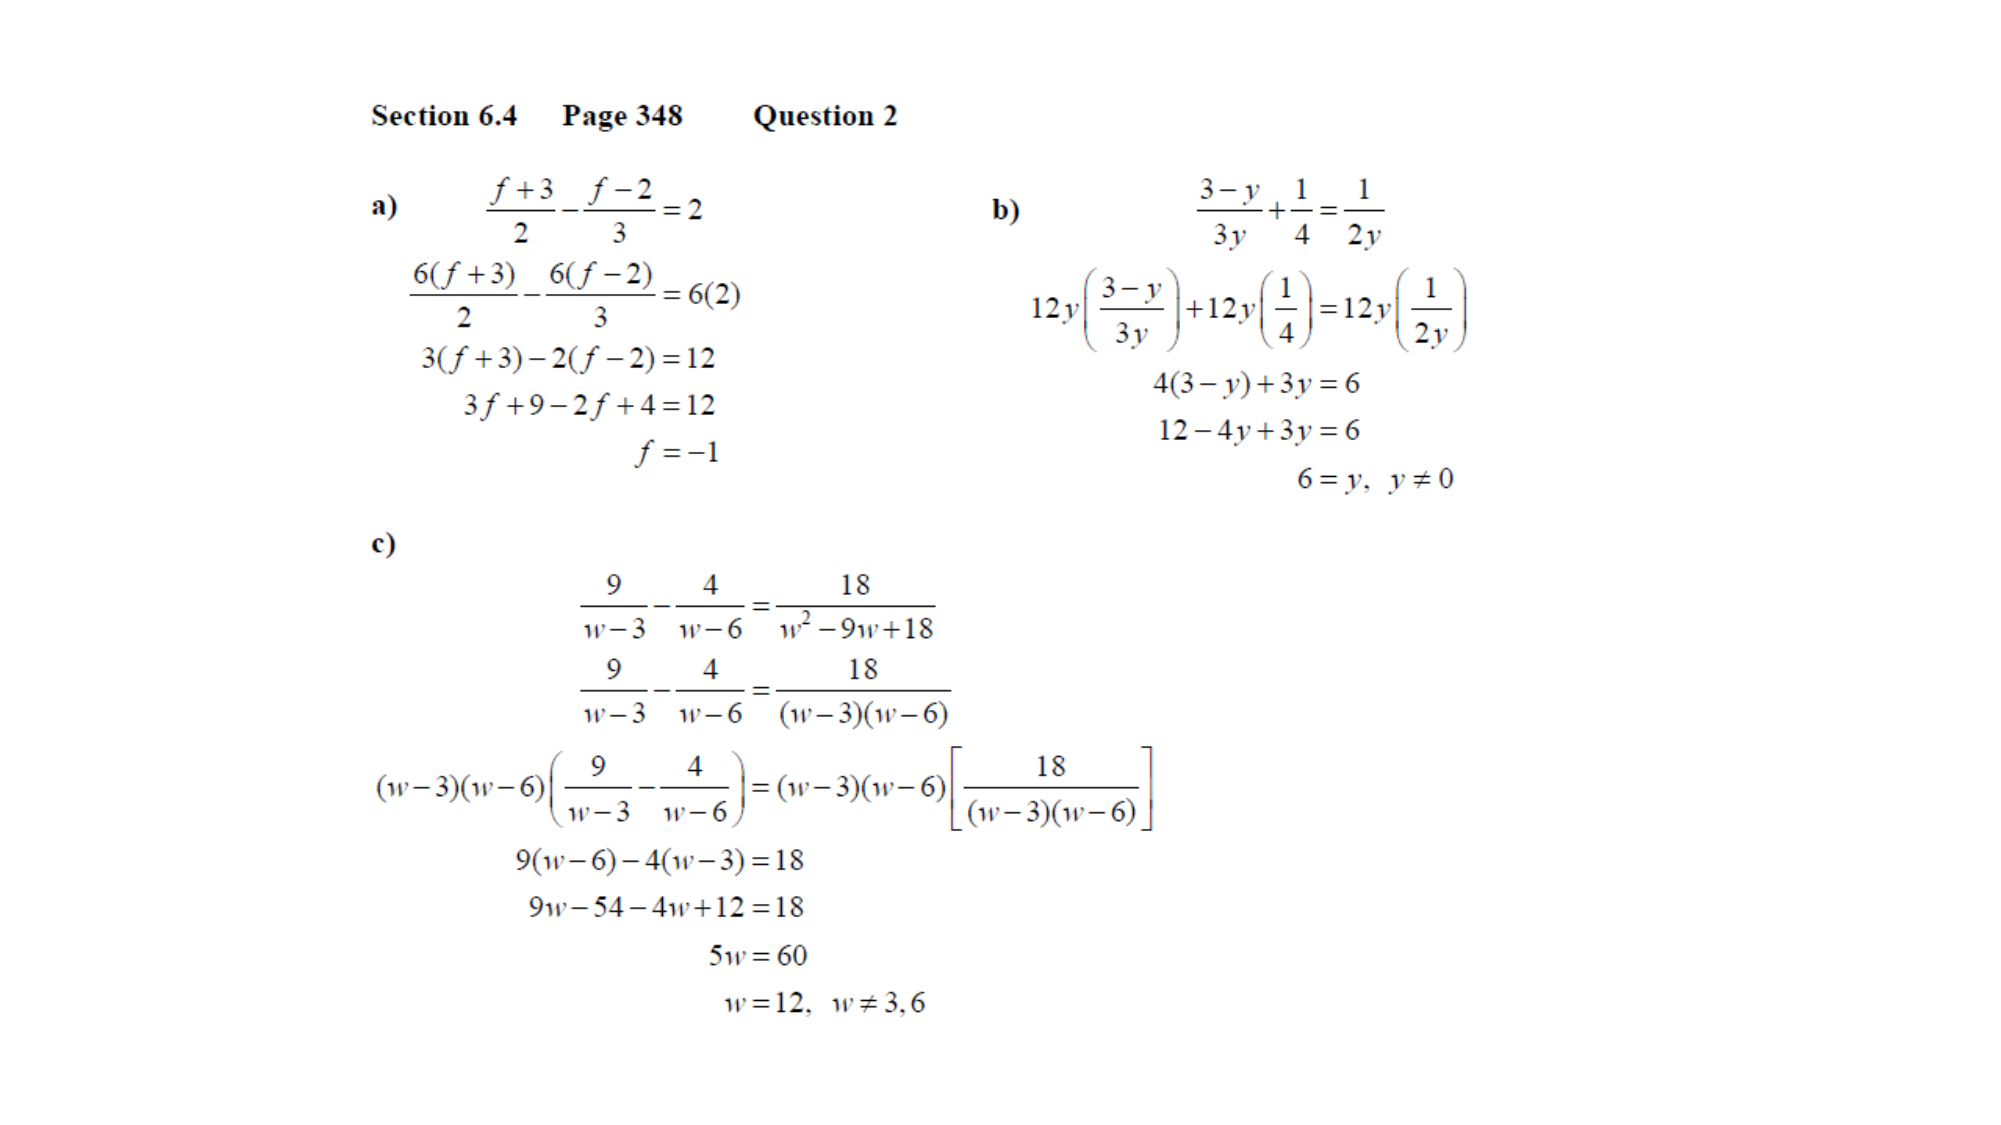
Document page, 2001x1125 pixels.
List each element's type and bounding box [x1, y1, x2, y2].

picture [313, 99, 1687, 1025]
